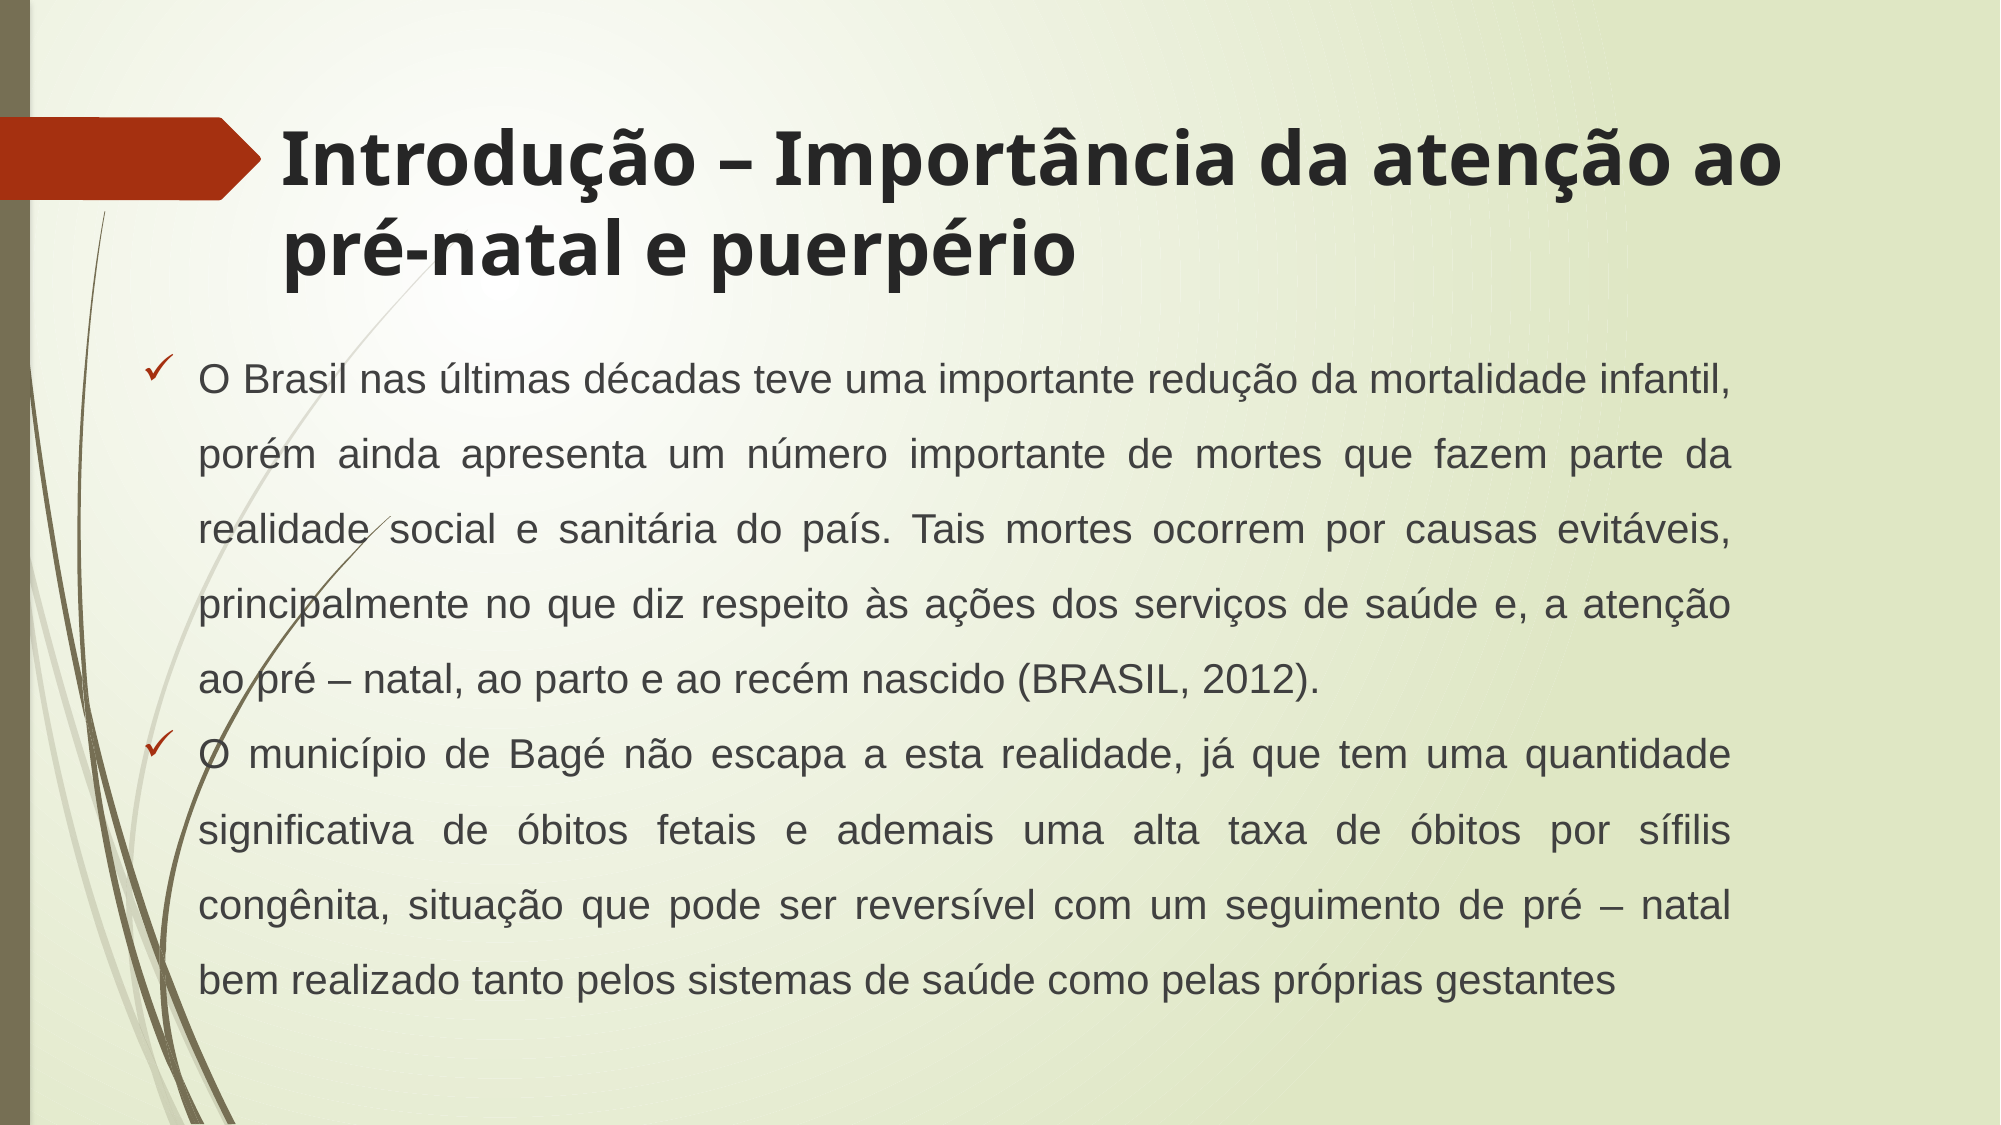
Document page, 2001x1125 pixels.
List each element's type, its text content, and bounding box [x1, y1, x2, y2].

list O Brasil nas últimas décadas teve uma importante redução da mortalidade infantil, porém ainda apresenta um número importante de mortes que fazem parte da realidade social e sanitária do país. Tais mortes ocorrem por causas evitáveis, principalmente no que diz respeito às ações dos serviços de saúde e, a atenção ao pré – natal, ao parto e ao recém nascido (BRASIL, 2012). O município de Bagé não escapa a esta realidade, já que tem uma quantidade significativa de óbitos fetais e ademais uma alta taxa de óbitos por sífilis congênita, situação que pode ser reversível com um seguimento de pré – natal bem realizado tanto pelos sistemas de saúde como pelas próprias gestantes [126, 319, 1748, 1089]
title Introdução – Importância da atenção ao pré-natal e puerpério [266, 102, 1888, 313]
